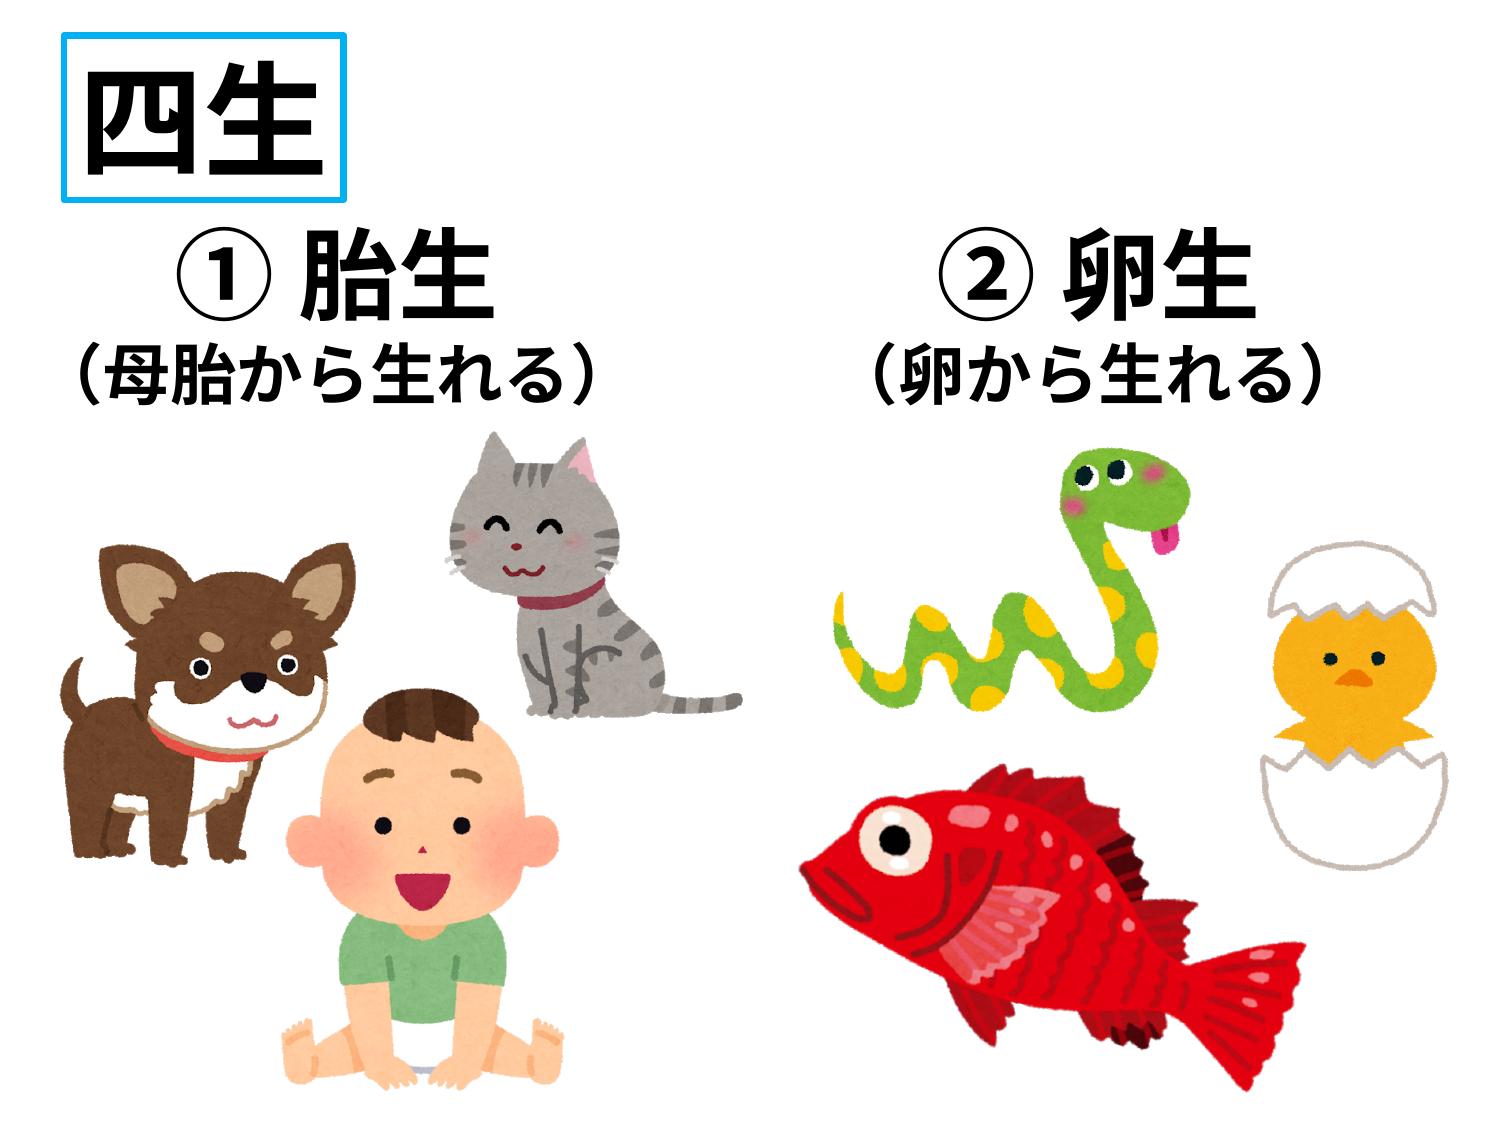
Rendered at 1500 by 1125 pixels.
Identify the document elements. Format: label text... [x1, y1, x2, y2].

text_box ②卵生 （卵から生れる） [781, 205, 1416, 420]
text_box 四生 [63, 35, 344, 201]
picture [745, 425, 1495, 1125]
picture [19, 419, 754, 1106]
text_box ①胎生 （母胎から生れる） [0, 205, 674, 420]
